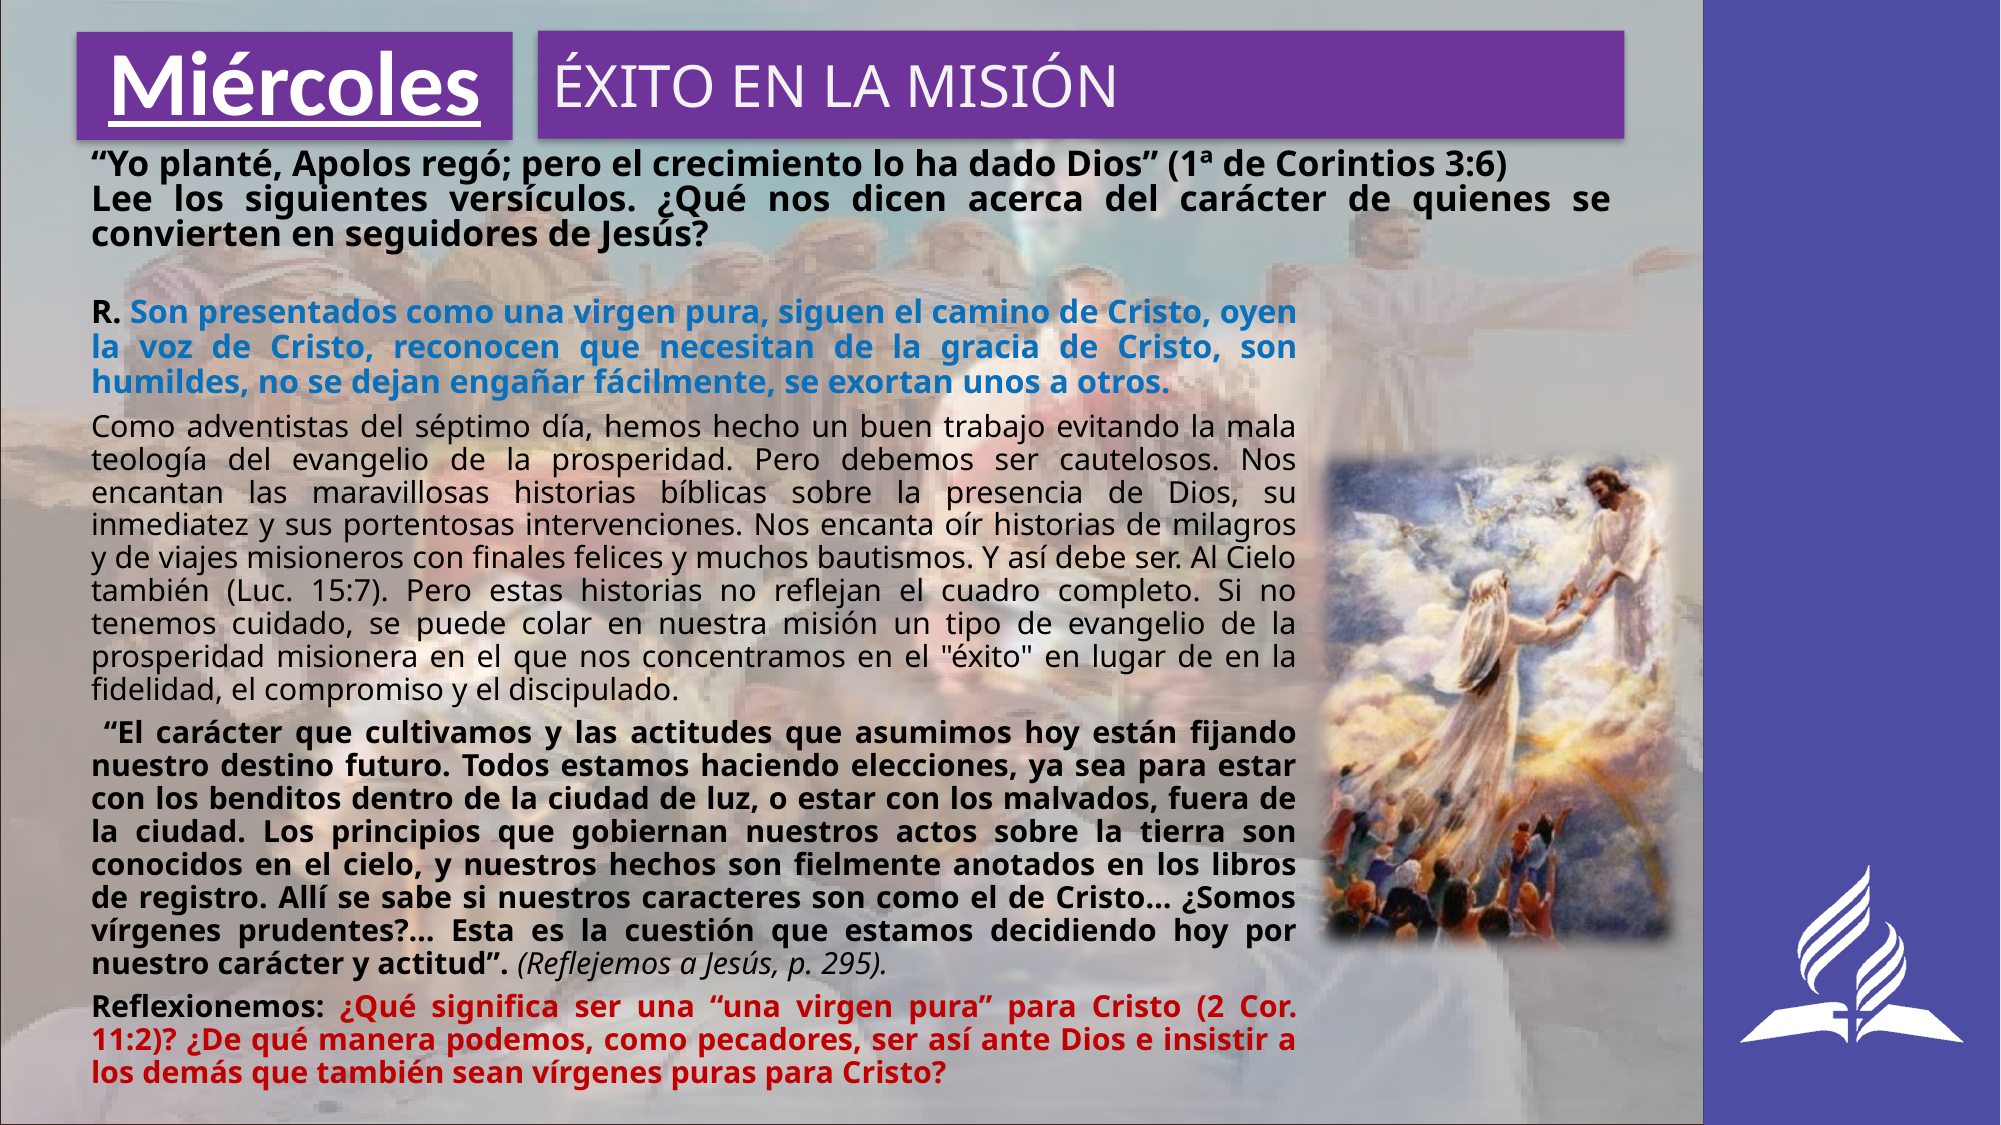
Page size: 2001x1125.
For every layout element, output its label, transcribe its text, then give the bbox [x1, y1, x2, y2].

picture [1706, 834, 2000, 1095]
title Miércoles [76, 31, 513, 140]
list R. Son presentados como una virgen pura, siguen el camino de Cristo, oyen la voz de Cristo, reconocen que necesitan de la gracia de Cristo, son humildes, no se dejan engañar fácilmente, se exortan unos a otros. Como adventistas del séptimo día, hemos hecho un buen trabajo evitando la mala teología del evangelio de la prosperidad. Pero debemos ser cautelosos. Nos encantan las maravillosas historias bíblicas sobre la presencia de Dios, su inmediatez y sus portentosas intervenciones. Nos encanta oír historias de milagros y de viajes misioneros con finales felices y muchos bautismos. Y así debe ser. Al Cielo también (Luc. 15:7). Pero estas historias no reflejan el cuadro completo. Si no tenemos cuidado, se puede colar en nuestra misión un tipo de evangelio de la prosperidad misionera en el que nos concentramos en el "éxito" en lugar de en la fidelidad, el compromiso y el discipulado. “El carácter que cultivamos y las actitudes que asumimos hoy están fijando nuestro destino futuro. Todos estamos haciendo elecciones, ya sea para estar con los benditos dentro de la ciudad de luz, o estar con los malvados, fuera de la ciudad. Los principios que gobiernan nuestros actos sobre la tierra son conocidos en el cielo, y nuestros hechos son fielmente anotados en los libros de registro. Allí se sabe si nuestros caracteres son como el de Cristo… ¿Somos vírgenes prudentes?… Esta es la cuestión que estamos decidiendo hoy por nuestro carácter y actitud”. (Reflejemos a Jesús, p. 295). Reflexionemos: ¿Qué significa ser una “una virgen pura” para Cristo (2 Cor. 11:2)? ¿De qué manera podemos, como pecadores, ser así ante Dios e insistir a los demás que también sean vírgenes puras para Cristo? [76, 288, 1314, 1107]
list “Yo planté, Apolos regó; pero el crecimiento lo ha dado Dios” (1ª de Corintios 3:6) Lee los siguientes versículos. ¿Qué nos dicen acerca del carácter de quienes se convierten en seguidores de Jesús? [76, 140, 1628, 299]
picture [1308, 443, 1688, 959]
text_box ÉXITO EN LA MISIÓN [537, 30, 1625, 139]
